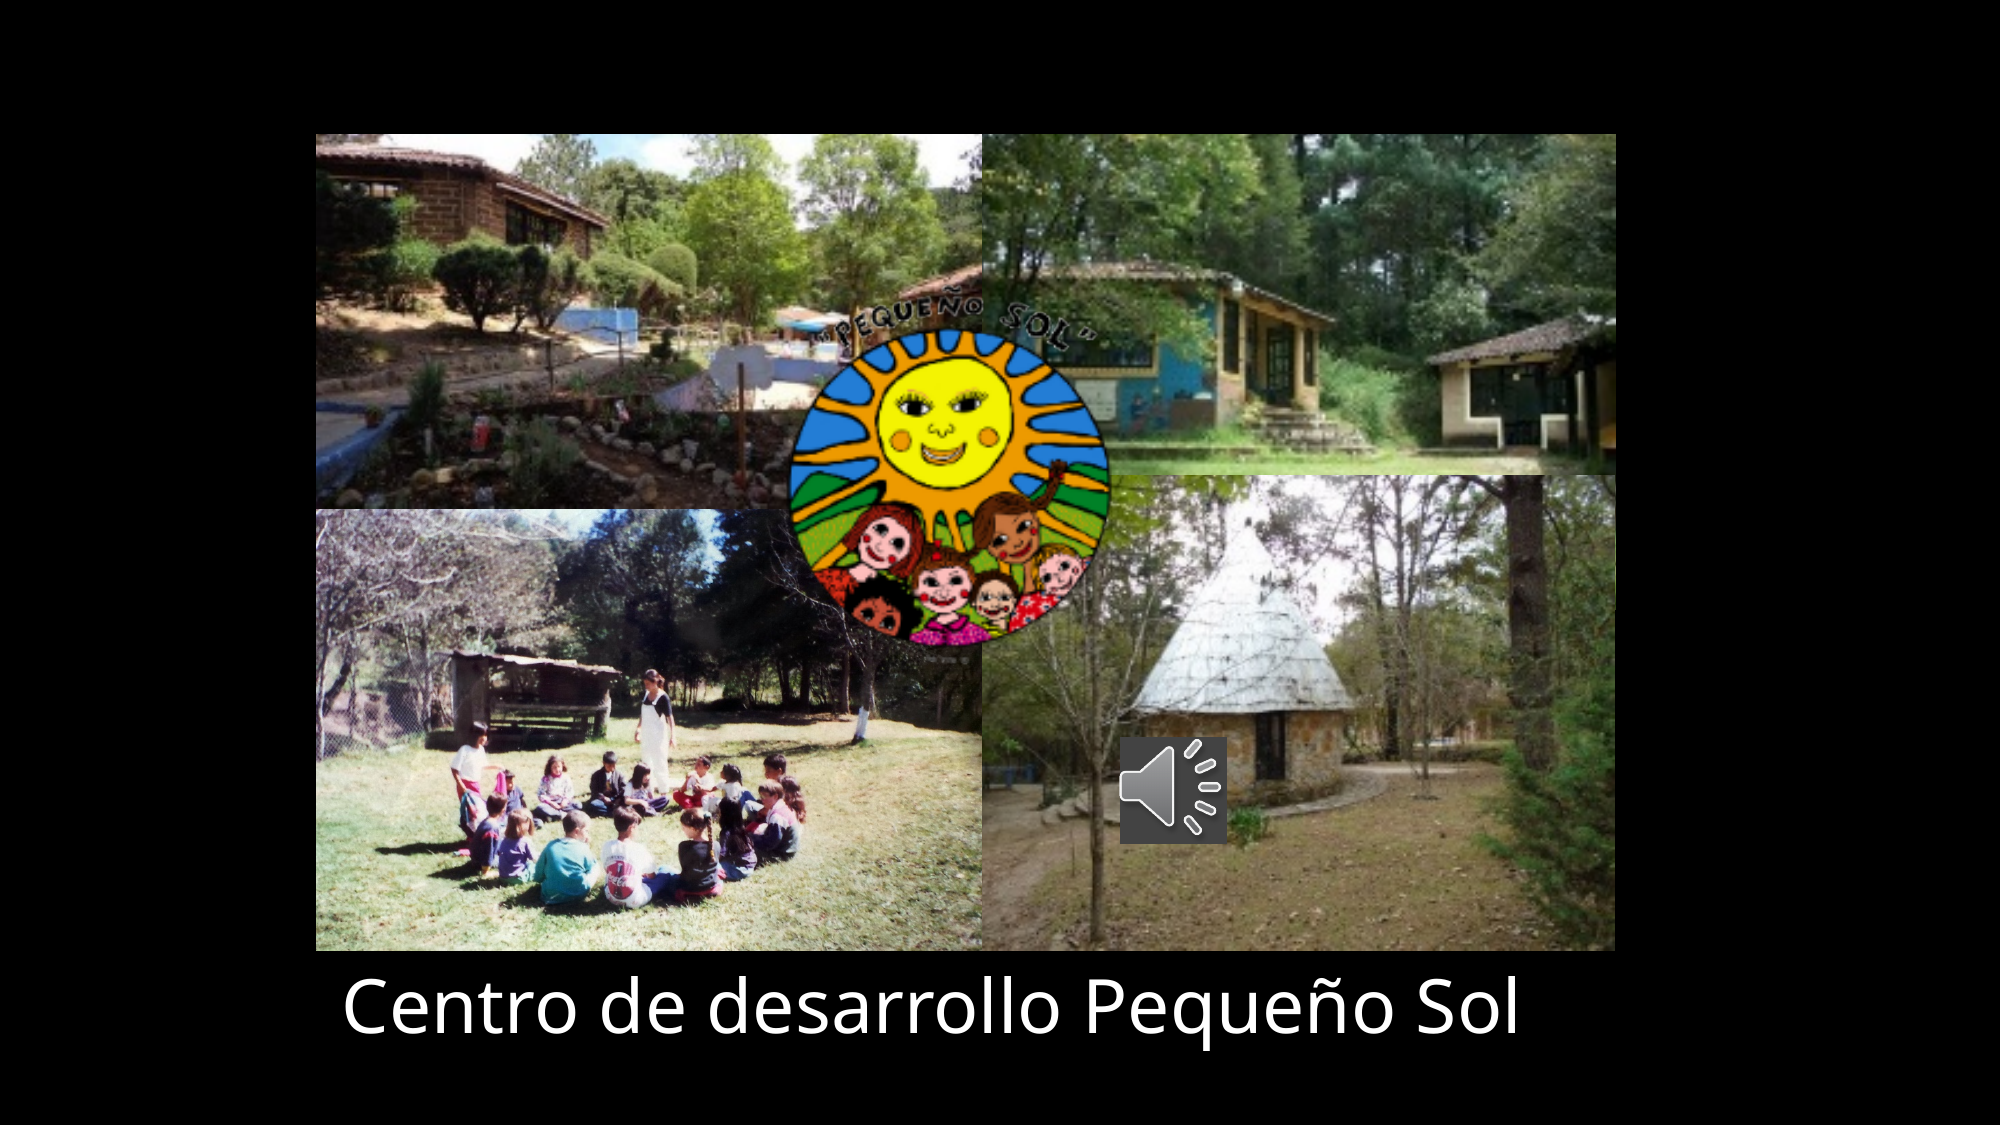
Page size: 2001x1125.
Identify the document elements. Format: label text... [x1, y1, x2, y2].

picture [315, 134, 1616, 951]
title Centro de desarrollo Pequeño Sol [326, 900, 2000, 1118]
